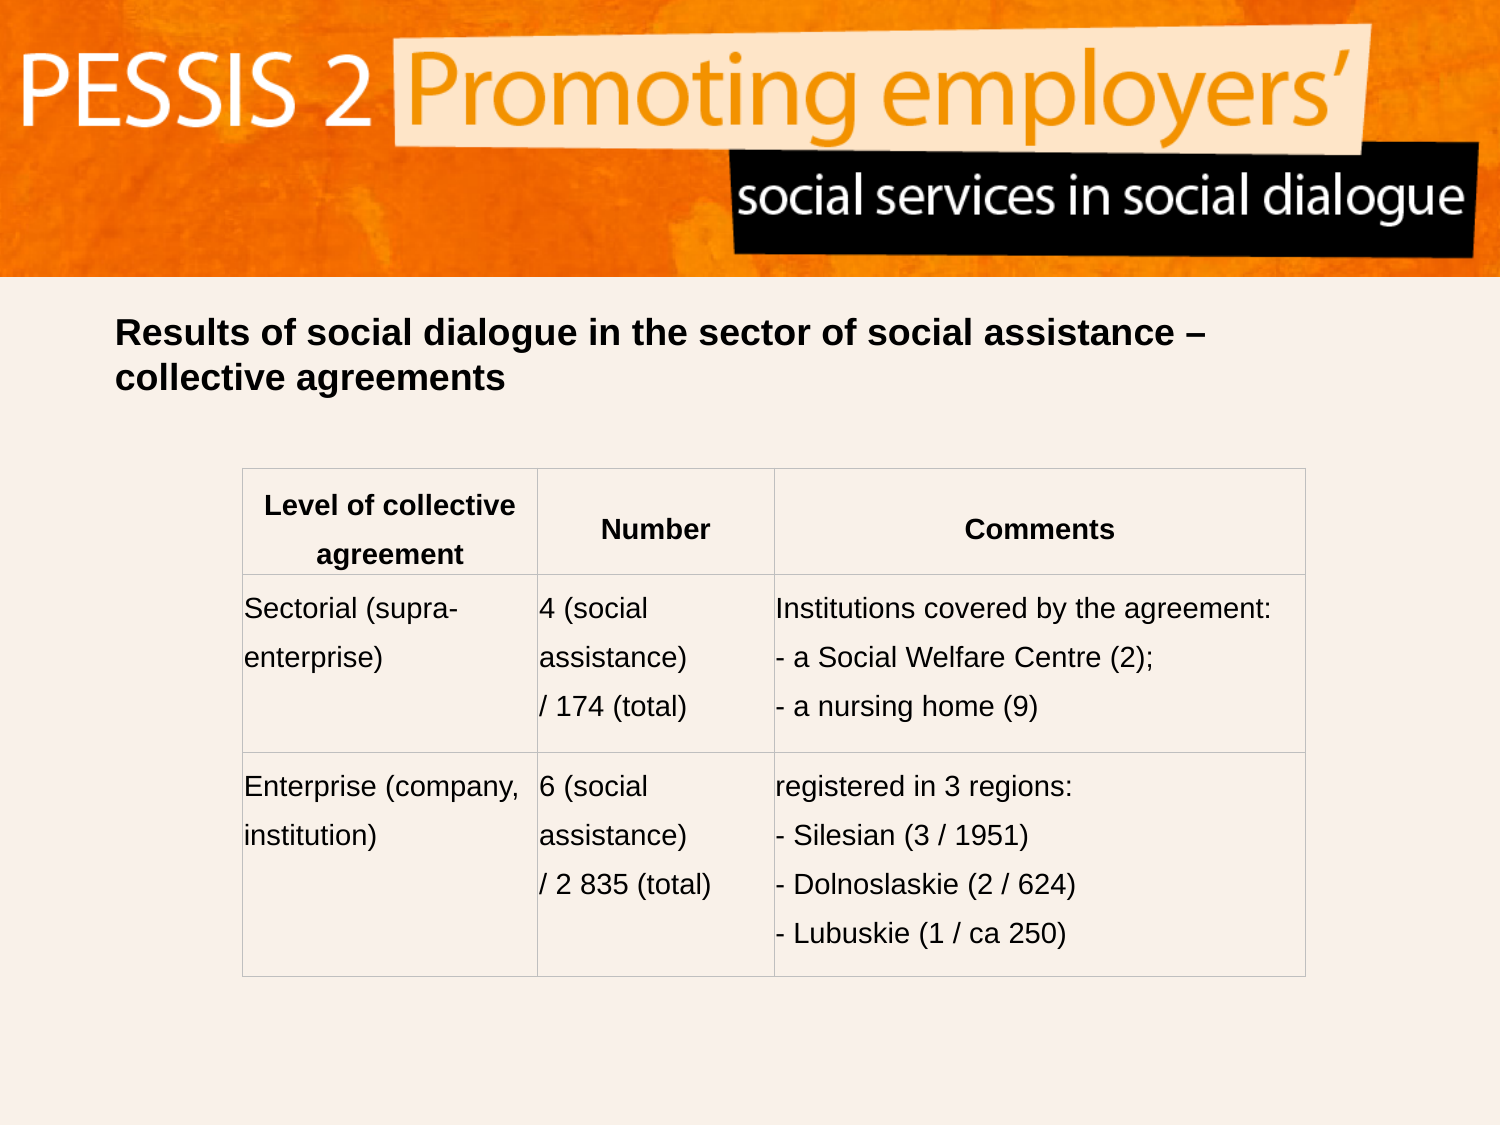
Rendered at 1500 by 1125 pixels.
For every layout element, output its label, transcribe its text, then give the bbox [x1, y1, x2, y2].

table_cell Institutions covered by the agreement: - a Social Welfare Centre (2); - a nursing home (9) [775, 575, 1305, 752]
table_cell registered in 3 regions: - Silesian (3 / 1951) - Dolnoslaskie (2 / 624) - Lubuskie (1 / ca 250) [775, 753, 1305, 976]
table_cell Enterprise (company, institution) [243, 753, 537, 976]
table_header Number [538, 469, 774, 574]
table_header Comments [775, 469, 1305, 574]
picture [0, 0, 1500, 277]
text_box [76, 385, 1294, 879]
text_box Results of social dialogue in the sector of social assistance – collective agreements [100, 300, 1306, 406]
table_cell 4 (social assistance) / 174 (total) [538, 575, 774, 752]
table_cell 6 (social assistance) / 2 835 (total) [538, 753, 774, 976]
table_cell Sectorial (supra-enterprise) [243, 575, 537, 752]
table_header Level of collective agreement [243, 469, 537, 574]
